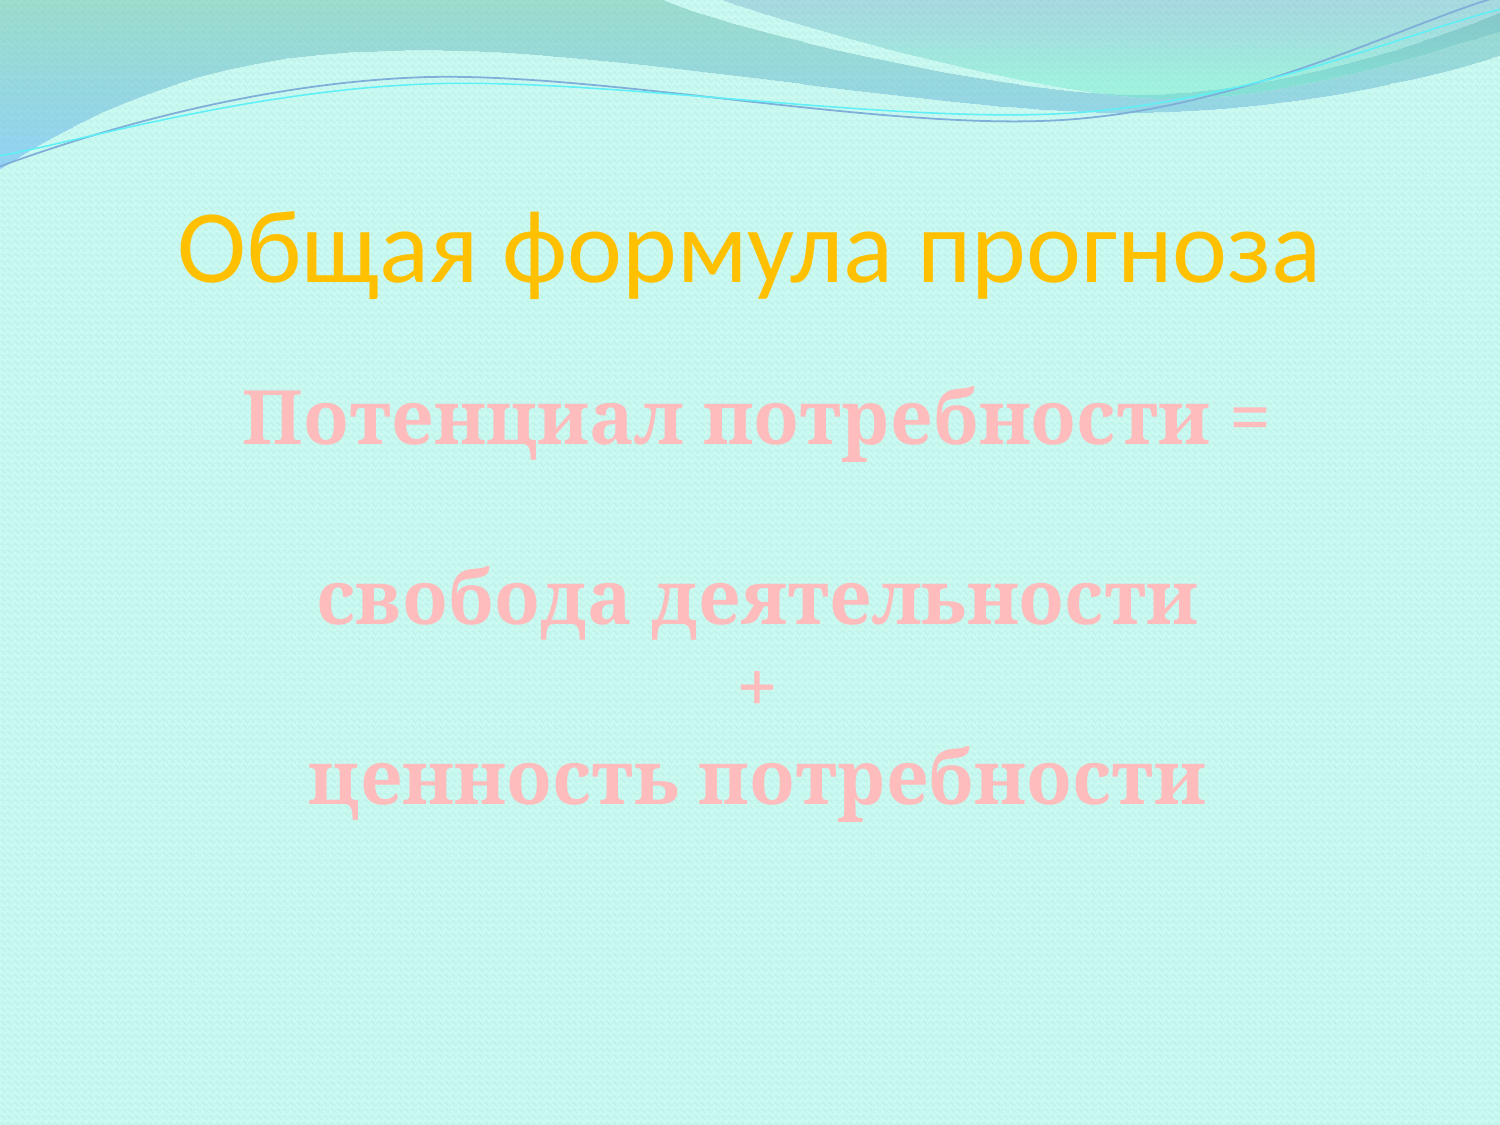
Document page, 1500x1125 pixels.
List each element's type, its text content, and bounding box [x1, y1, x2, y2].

title Общая формула прогноза [75, 115, 1425, 303]
text_box Потенциал потребности = свобода деятельности + ценность потребности [227, 361, 1288, 827]
